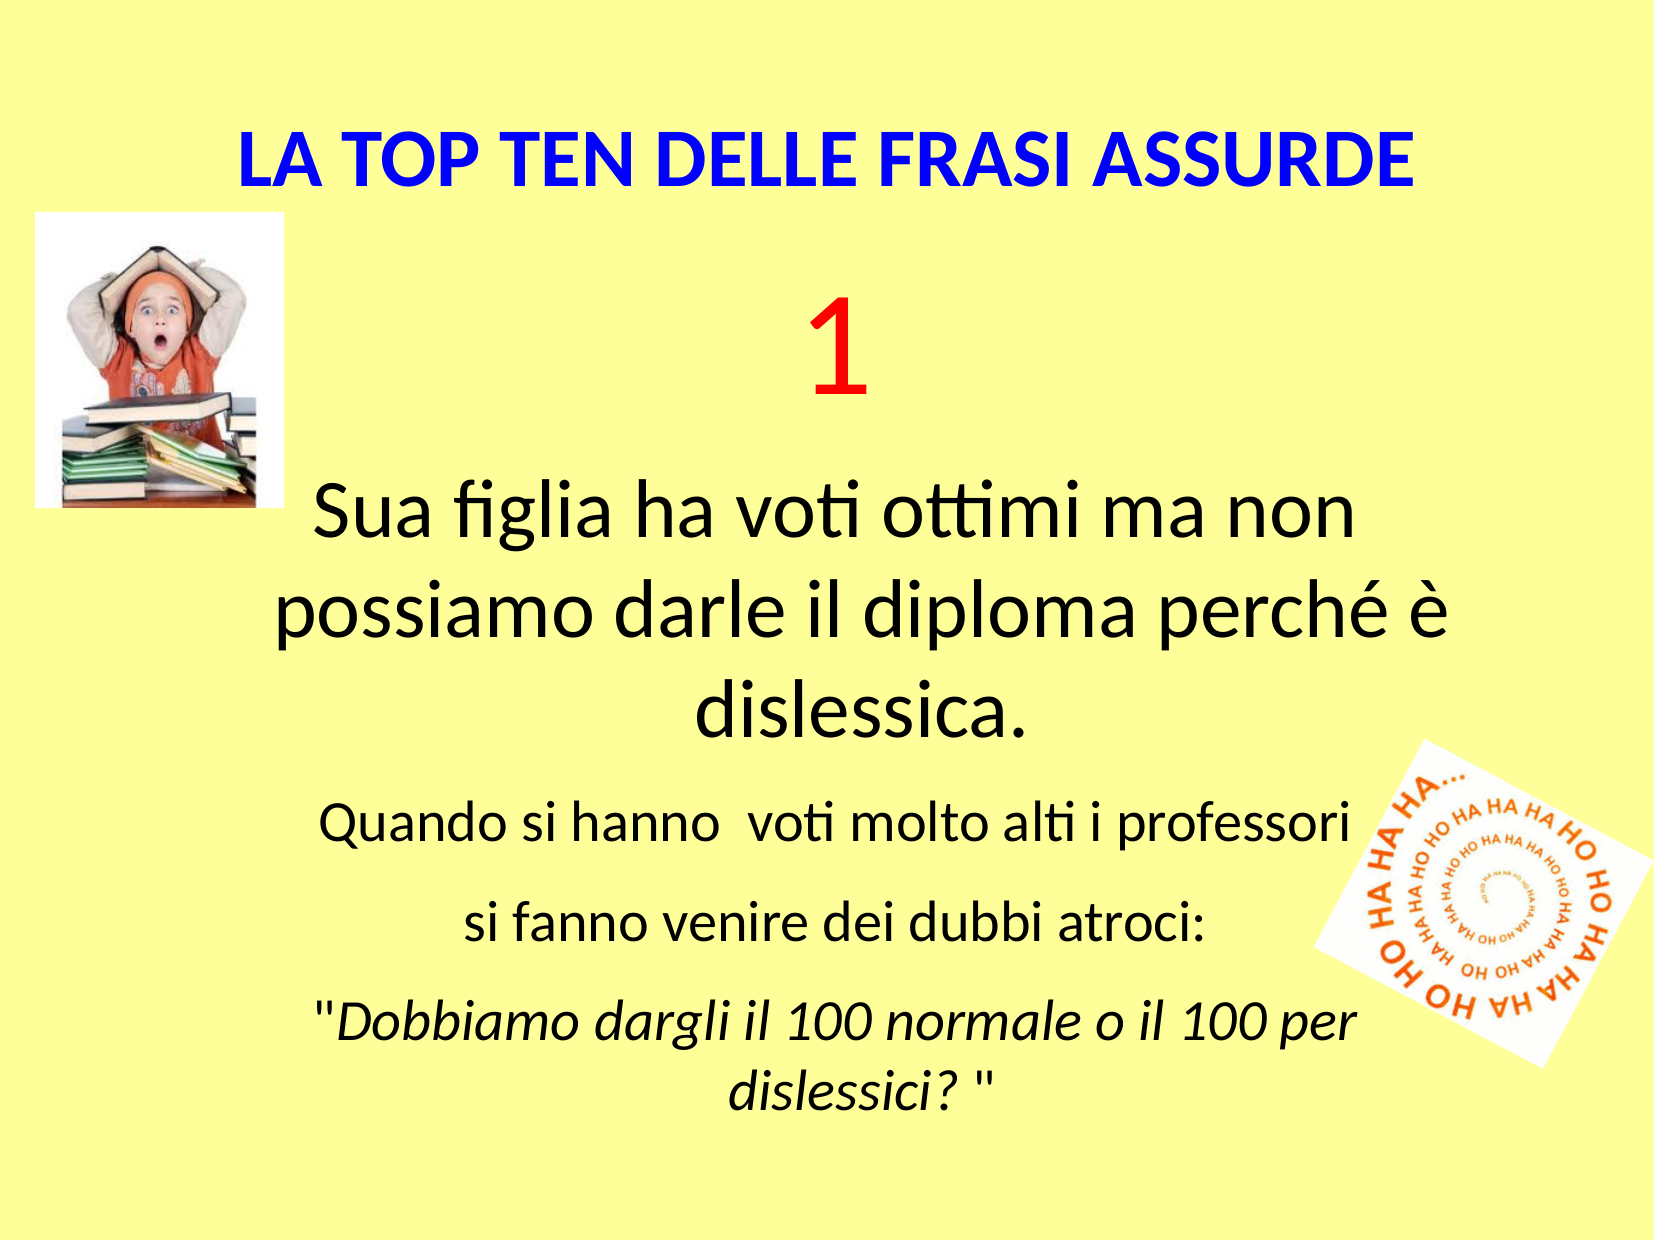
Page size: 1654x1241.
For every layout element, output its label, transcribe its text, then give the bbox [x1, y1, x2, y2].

picture [35, 212, 284, 509]
list 1 Sua figlia ha voti ottimi ma non possiamo darle il diploma perché è dislessica. Quando si hanno voti molto alti i professori si fanno venire dei dubbi atroci: "Dobbiamo dargli il 100 normale o il 100 per dislessici? " [200, 244, 1453, 1241]
title LA TOP TEN DELLE FRASI ASSURDE [82, 49, 1571, 257]
picture [1315, 740, 1653, 1068]
